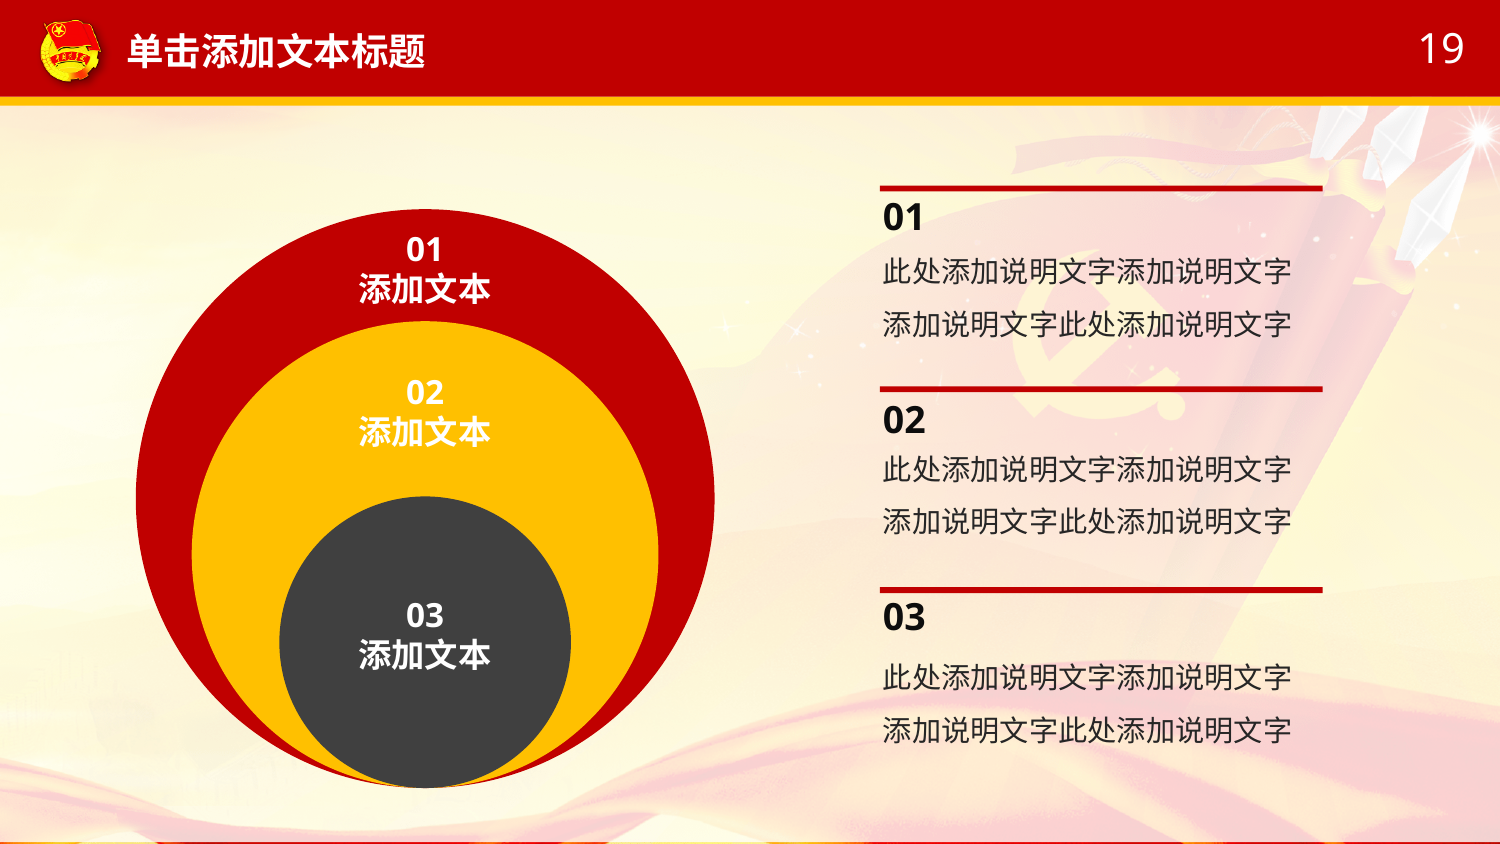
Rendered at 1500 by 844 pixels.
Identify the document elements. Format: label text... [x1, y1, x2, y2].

text_box [867, 388, 1330, 562]
text_box [867, 185, 1330, 365]
text_box [189, 319, 661, 789]
text_box [0, 0, 1500, 99]
text_box 03 添加文本 [343, 587, 507, 682]
text_box 单击添加文本标题 [111, 20, 442, 81]
text_box 01 添加文本 [343, 220, 507, 316]
text_box [277, 494, 574, 791]
text_box [1414, 27, 1468, 74]
text_box [867, 585, 1330, 771]
text_box 02 添加文本 [343, 364, 507, 459]
text_box [133, 207, 717, 787]
text_box [0, 99, 1500, 108]
picture [32, 17, 106, 84]
